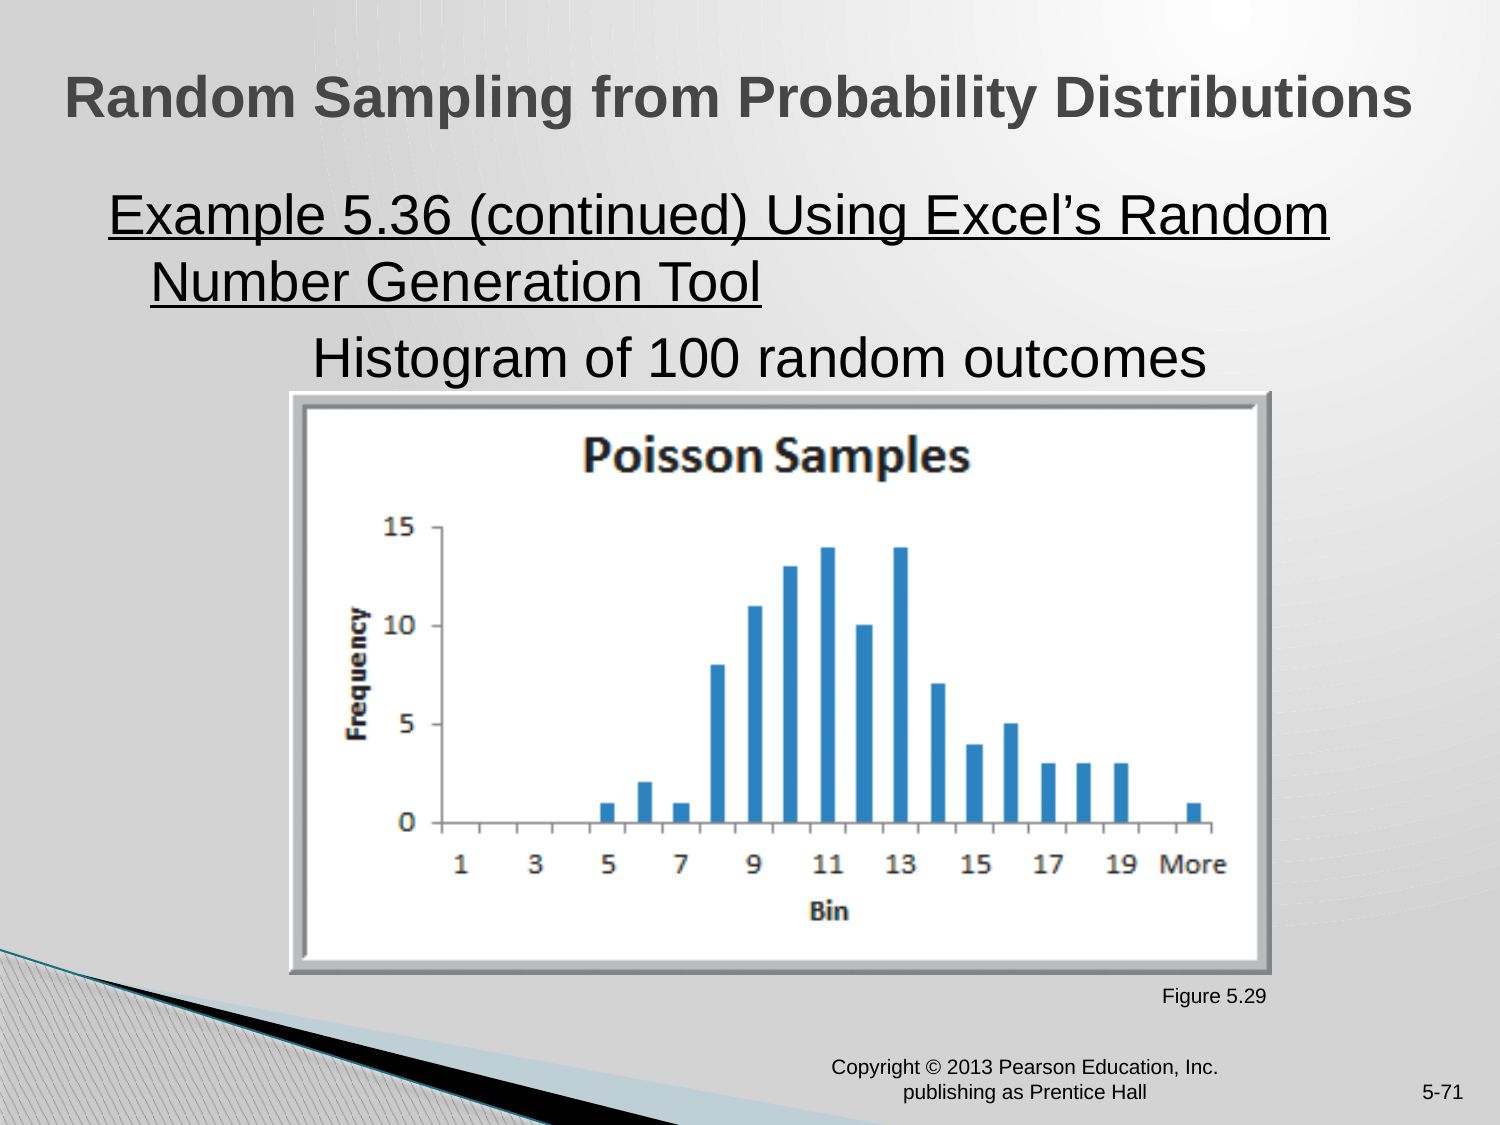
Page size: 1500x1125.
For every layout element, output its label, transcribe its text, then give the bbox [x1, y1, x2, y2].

slide_number 5-71 [1362, 1051, 1479, 1112]
picture [289, 391, 1272, 976]
title Random Sampling from Probability Distributions [50, 24, 1450, 163]
list Example 5.36 (continued) Using Excel’s Random Number Generation Tool Histogram of 100 random outcomes [74, 170, 1426, 913]
text_box Figure 5.29 [1147, 975, 1282, 1015]
footer Copyright © 2013 Pearson Education, Inc. publishing as Prentice Hall [812, 1051, 1238, 1112]
